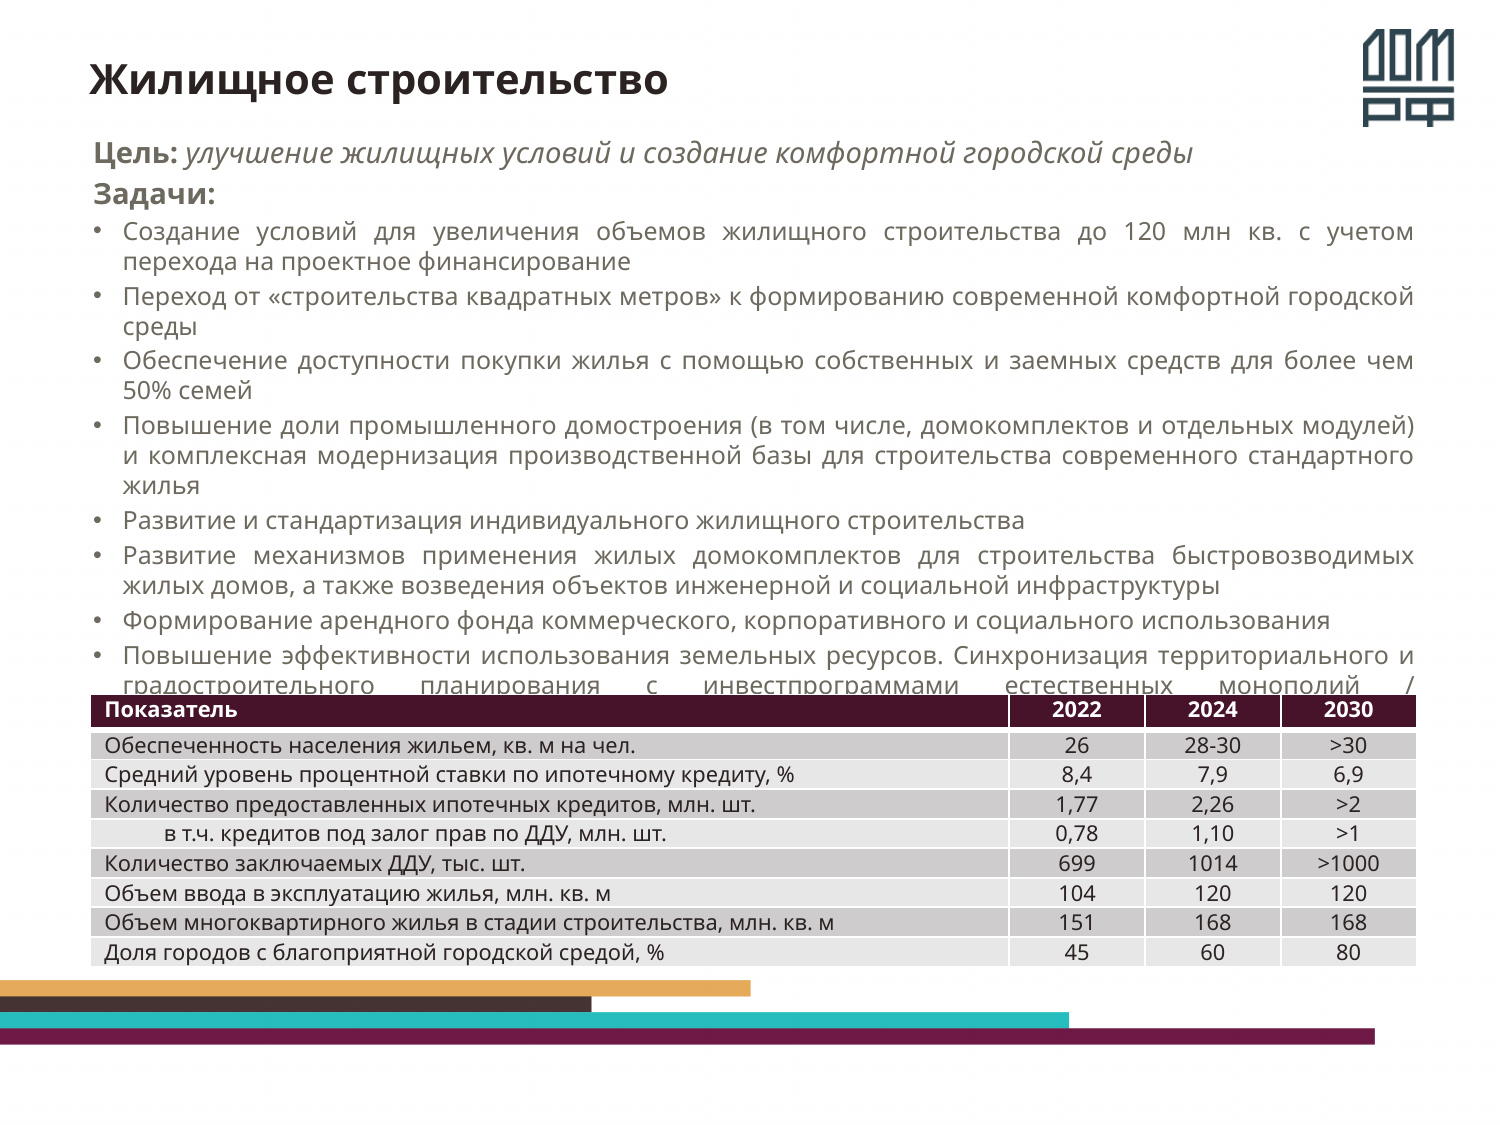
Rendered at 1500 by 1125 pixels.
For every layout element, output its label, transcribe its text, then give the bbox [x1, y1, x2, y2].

table_cell 1,10 [1146, 820, 1280, 847]
table_cell Количество предоставленных ипотечных кредитов, млн. шт. [91, 790, 1008, 818]
table_cell 168 [1282, 908, 1416, 936]
table_cell 1,77 [1010, 790, 1144, 818]
table_cell в т.ч. кредитов под залог прав по ДДУ, млн. шт. [91, 820, 1008, 847]
table_cell 6,9 [1282, 760, 1416, 788]
table_cell 26 [1010, 733, 1144, 759]
table_cell Количество заключаемых ДДУ, тыс. шт. [91, 849, 1008, 877]
table_cell 8,4 [1010, 760, 1144, 788]
table_cell Доля городов с благоприятной городской средой, % [91, 938, 1008, 966]
table_header 2030 [1282, 695, 1416, 727]
picture [0, 0, 1500, 1125]
table_cell 45 [1010, 938, 1144, 966]
table_cell >1000 [1282, 849, 1416, 877]
table_cell Объем многоквартирного жилья в стадии строительства, млн. кв. м [91, 908, 1008, 936]
table_cell 2,26 [1146, 790, 1280, 818]
table_cell 1014 [1146, 849, 1280, 877]
table_cell 104 [1010, 879, 1144, 906]
table_cell 7,9 [1146, 760, 1280, 788]
title Жилищное строительство [75, 45, 1357, 114]
list Цель: улучшение жилищных условий и создание комфортной городской среды Задачи: Создание условий для увеличения объемов жилищного строительства до 120 млн кв. с учетом перехода на проектное финансирование Переход от «строительства квадратных метров» к формированию современной комфортной городской среды Обеспечение доступности покупки жилья с помощью собственных и заемных средств для более чем 50% семей Повышение доли промышленного домостроения (в том числе, домокомплектов и отдельных модулей) и комплексная модернизация производственной базы для строительства современного стандартного жилья Развитие и стандартизация индивидуального жилищного строительства Развитие механизмов применения жилых домокомплектов для строительства быстровозводимых жилых домов, а также возведения объектов инженерной и социальной инфраструктуры Формирование арендного фонда коммерческого, корпоративного и социального использования Повышение эффективности использования земельных ресурсов. Синхронизация территориального и градостроительного планирования с инвестпрограммами естественных монополий / ресурсоснабжающих организаций. Совершенствование механизмов стимулирования программ жилищного строительства. [93, 134, 1417, 683]
table_cell 120 [1282, 879, 1416, 906]
table_cell 0,78 [1010, 820, 1144, 847]
table_header Показатель [91, 695, 1008, 727]
table_cell 699 [1010, 849, 1144, 877]
table_cell 168 [1146, 908, 1280, 936]
table_cell Объем ввода в эксплуатацию жилья, млн. кв. м [91, 879, 1008, 906]
table_cell 80 [1282, 938, 1416, 966]
table_cell >2 [1282, 790, 1416, 818]
table_cell Обеспеченность населения жильем, кв. м на чел. [91, 733, 1008, 759]
table_cell 120 [1146, 879, 1280, 906]
table_cell 28-30 [1146, 733, 1280, 759]
table_cell Средний уровень процентной ставки по ипотечному кредиту, % [91, 760, 1008, 788]
table_cell 60 [1146, 938, 1280, 966]
table_cell >1 [1282, 820, 1416, 847]
table_header 2022 [1010, 695, 1144, 727]
table_cell 151 [1010, 908, 1144, 936]
table_header 2024 [1146, 695, 1280, 727]
table_cell >30 [1282, 733, 1416, 759]
